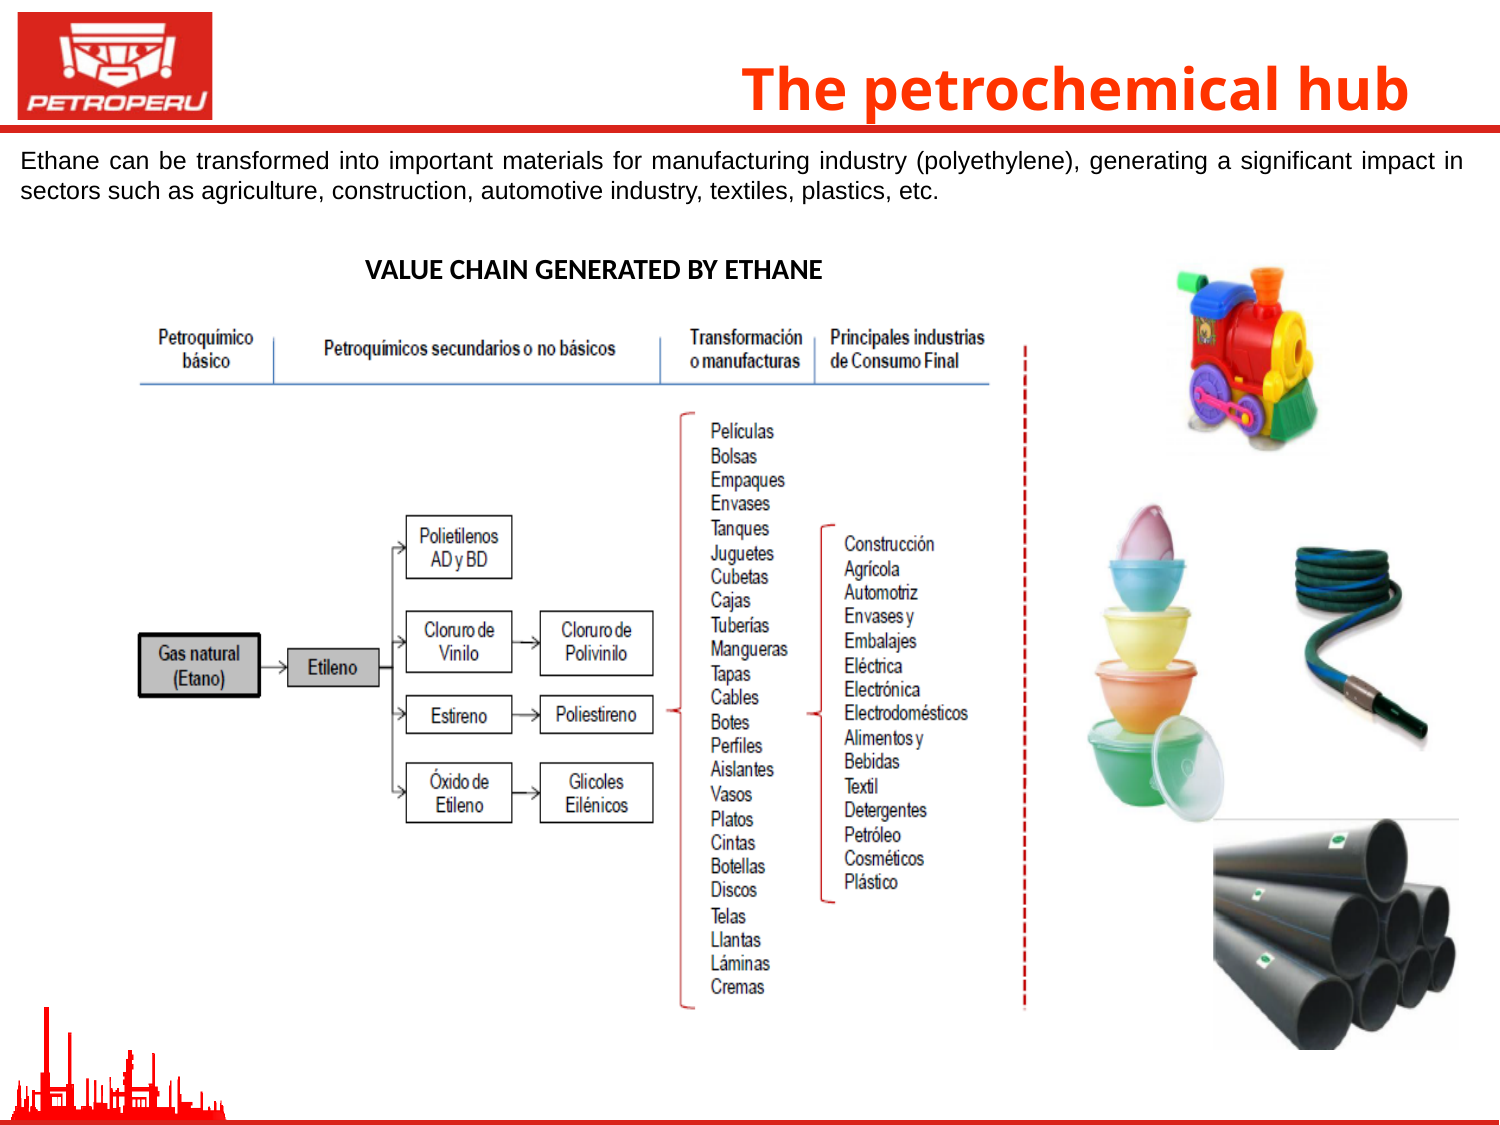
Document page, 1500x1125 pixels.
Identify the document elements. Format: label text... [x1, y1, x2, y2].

title The petrochemical hub [75, 45, 1425, 137]
picture [1425, 125, 1500, 133]
text_box Ethane can be transformed into important materials for manufacturing industry (polyethylene), generating a significant impact in sectors such as agriculture, construction, automotive industry, textiles, plastics, etc. [5, 137, 1483, 242]
picture [17, 12, 213, 120]
picture [88, 243, 1459, 1050]
picture [0, 1120, 1499, 1125]
picture [0, 125, 75, 133]
